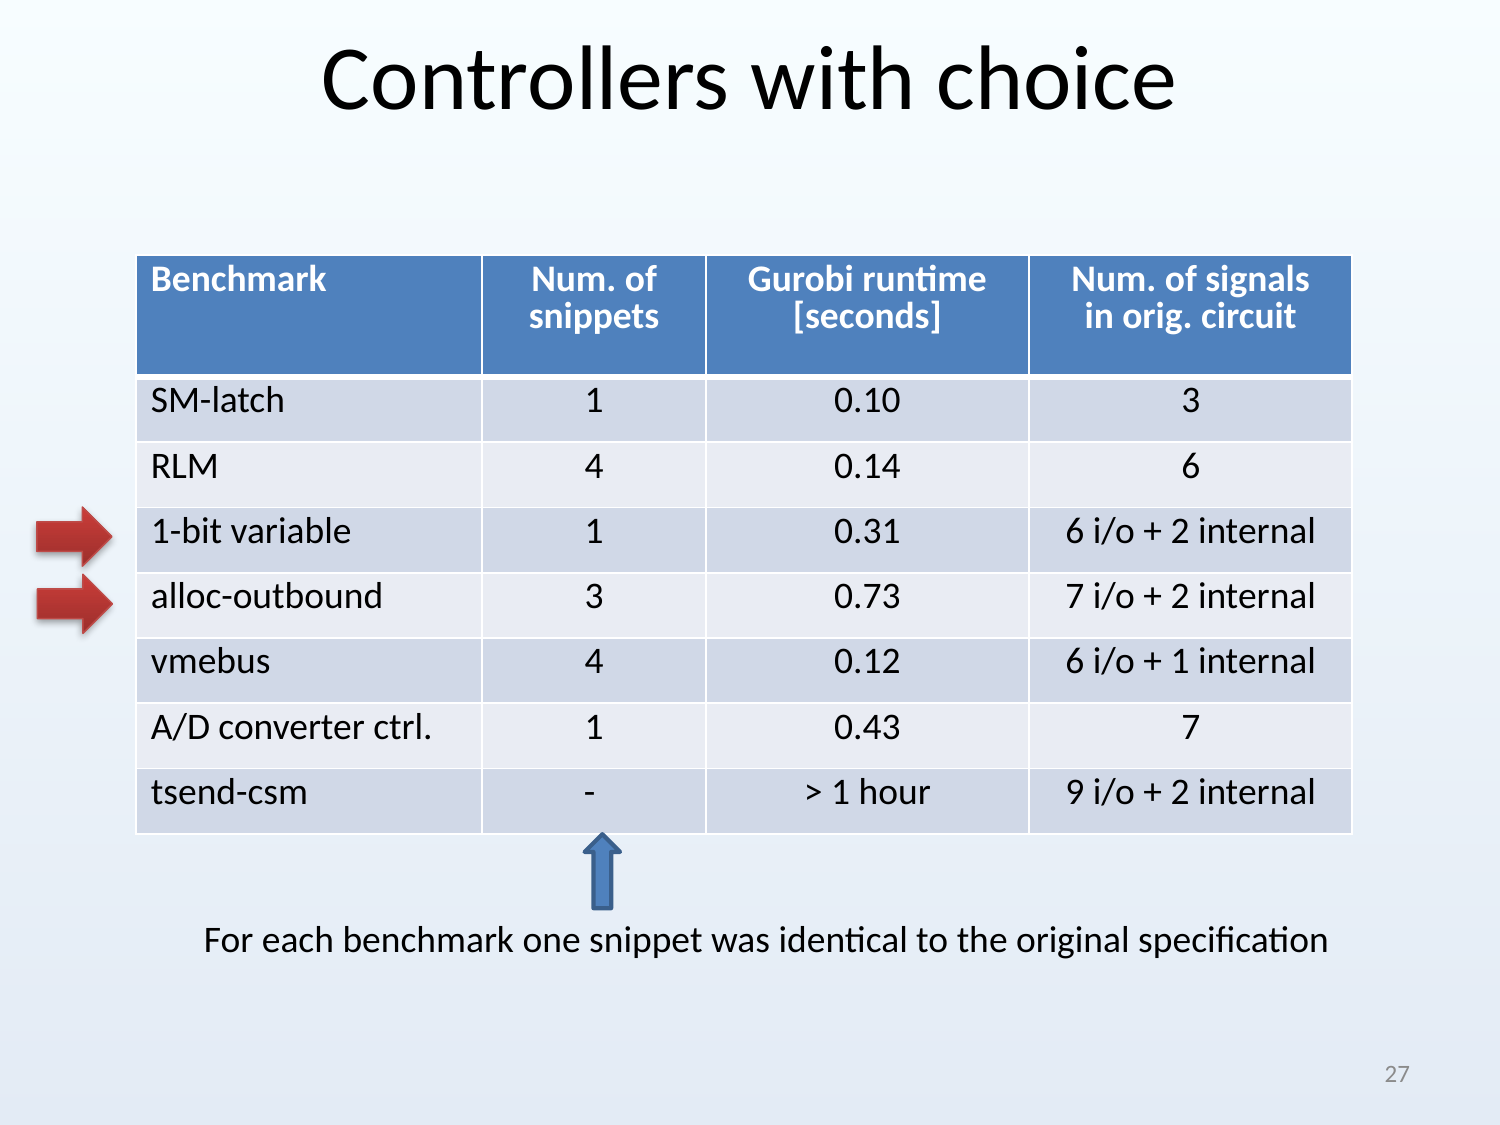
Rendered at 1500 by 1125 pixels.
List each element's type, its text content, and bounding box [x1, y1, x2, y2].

table_cell SM-latch [137, 380, 481, 441]
text_box [36, 506, 113, 567]
table_cell vmebus [137, 639, 481, 702]
slide_number 27 [1074, 1042, 1425, 1103]
table_cell tsend-csm [137, 769, 481, 833]
table_header Num. of signals in orig. circuit [1030, 256, 1351, 374]
table_cell 0.31 [707, 508, 1028, 572]
table_cell A/D converter ctrl. [137, 704, 481, 768]
table_cell 0.73 [707, 574, 1028, 637]
table_cell 4 [483, 443, 705, 507]
table_cell 6 i/o + 2 internal [1030, 508, 1351, 572]
table_cell 0.12 [707, 639, 1028, 702]
text_box For each benchmark one snippet was identical to the original specification [189, 908, 1346, 968]
table_cell 1 [483, 704, 705, 768]
table_header Num. of snippets [483, 256, 705, 374]
table_cell 6 i/o + 1 internal [1030, 639, 1351, 702]
table_cell > 1 hour [707, 769, 1028, 833]
text_box [582, 832, 622, 911]
table_cell alloc-outbound [137, 574, 481, 637]
table_cell 3 [483, 574, 705, 637]
table_cell 7 [1030, 704, 1351, 768]
table_cell 1 [483, 380, 705, 441]
table_cell 1-bit variable [137, 508, 481, 572]
text_box [36, 573, 113, 635]
table_cell 3 [1030, 380, 1351, 441]
table_cell 4 [483, 639, 705, 702]
table_header Gurobi runtime [seconds] [707, 256, 1028, 374]
table_cell 0.43 [707, 704, 1028, 768]
table_cell 0.10 [707, 380, 1028, 441]
table_cell 7 i/o + 2 internal [1030, 574, 1351, 637]
title Controllers with choice [75, 8, 1425, 138]
table_header Benchmark [137, 256, 481, 374]
table_cell 6 [1030, 443, 1351, 507]
table_cell RLM [137, 443, 481, 507]
table_cell - [483, 769, 705, 833]
table_cell 0.14 [707, 443, 1028, 507]
table_cell 1 [483, 508, 705, 572]
table_cell 9 i/o + 2 internal [1030, 769, 1351, 833]
